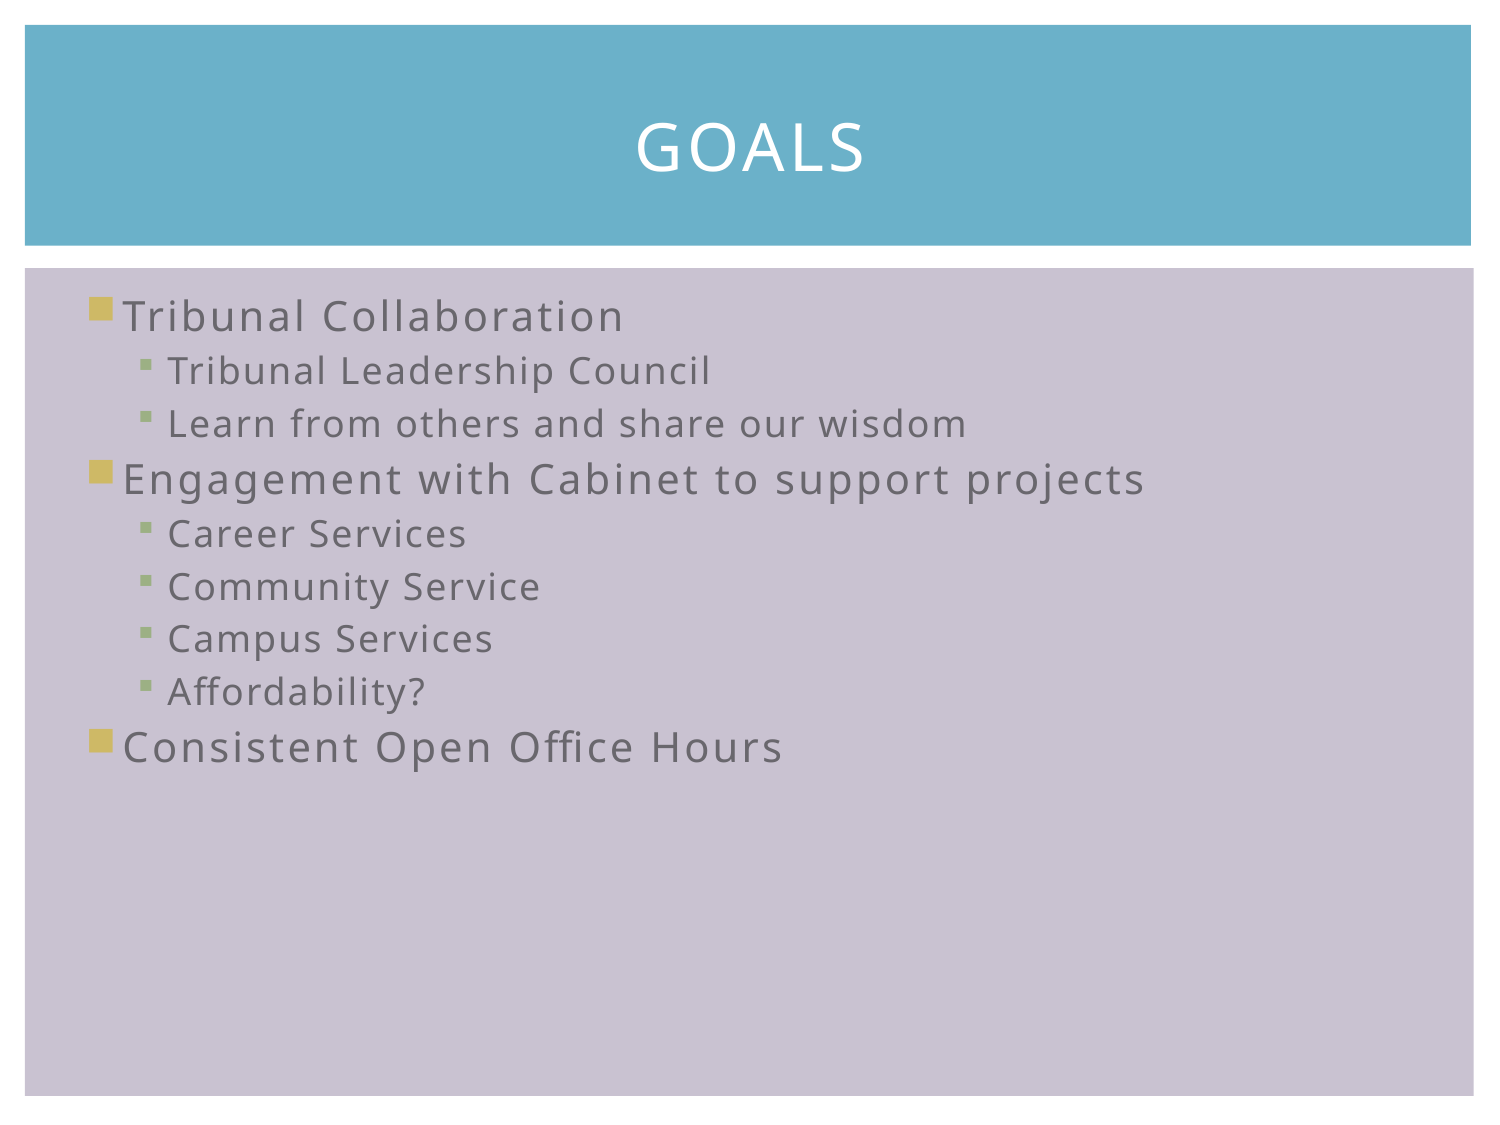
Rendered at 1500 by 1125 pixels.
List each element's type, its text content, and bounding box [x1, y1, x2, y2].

title Goals [62, 58, 1438, 232]
list Tribunal Collaboration Tribunal Leadership Council Learn from others and share our wisdom Engagement with Cabinet to support projects Career Services Community Service Campus Services Affordability? Consistent Open Office Hours [62, 281, 1442, 1005]
